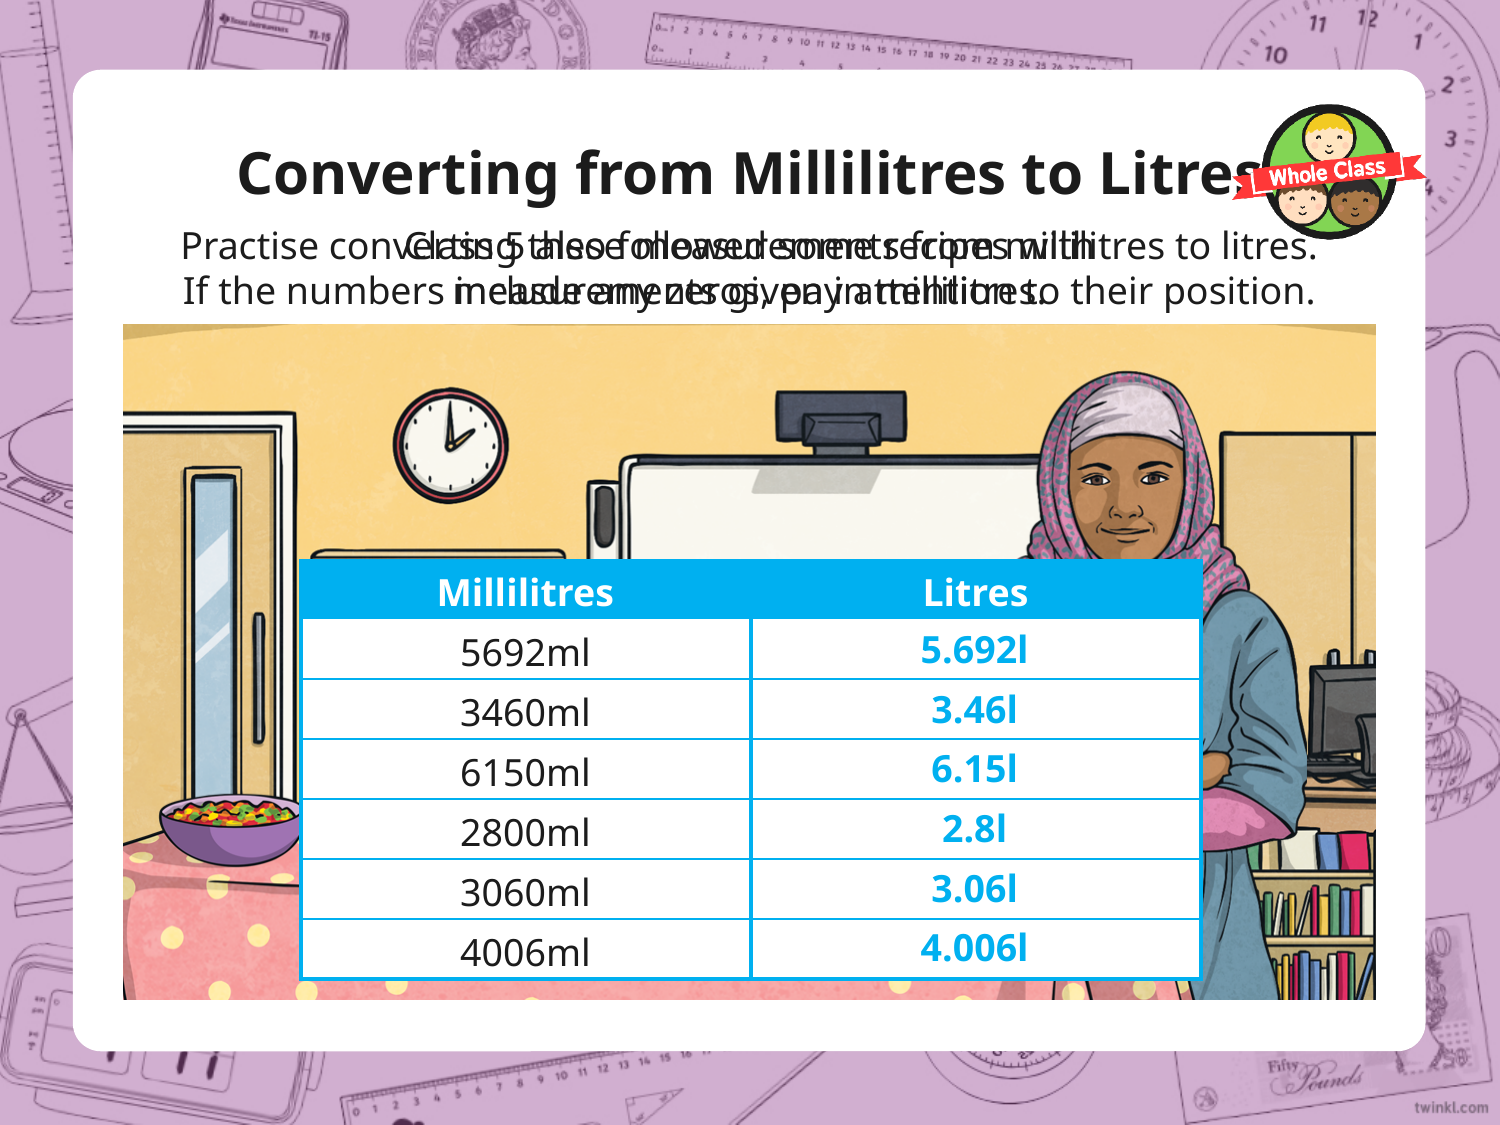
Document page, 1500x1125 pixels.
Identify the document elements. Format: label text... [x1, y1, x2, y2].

picture [0, 0, 1500, 1125]
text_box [902, 618, 1047, 978]
text_box Practise converting these measurements from millilitres to litres. If the numbers include any zeros, pay attention to their position. [123, 210, 1376, 324]
text_box Converting from Millilitres to Litres [236, 136, 1227, 207]
